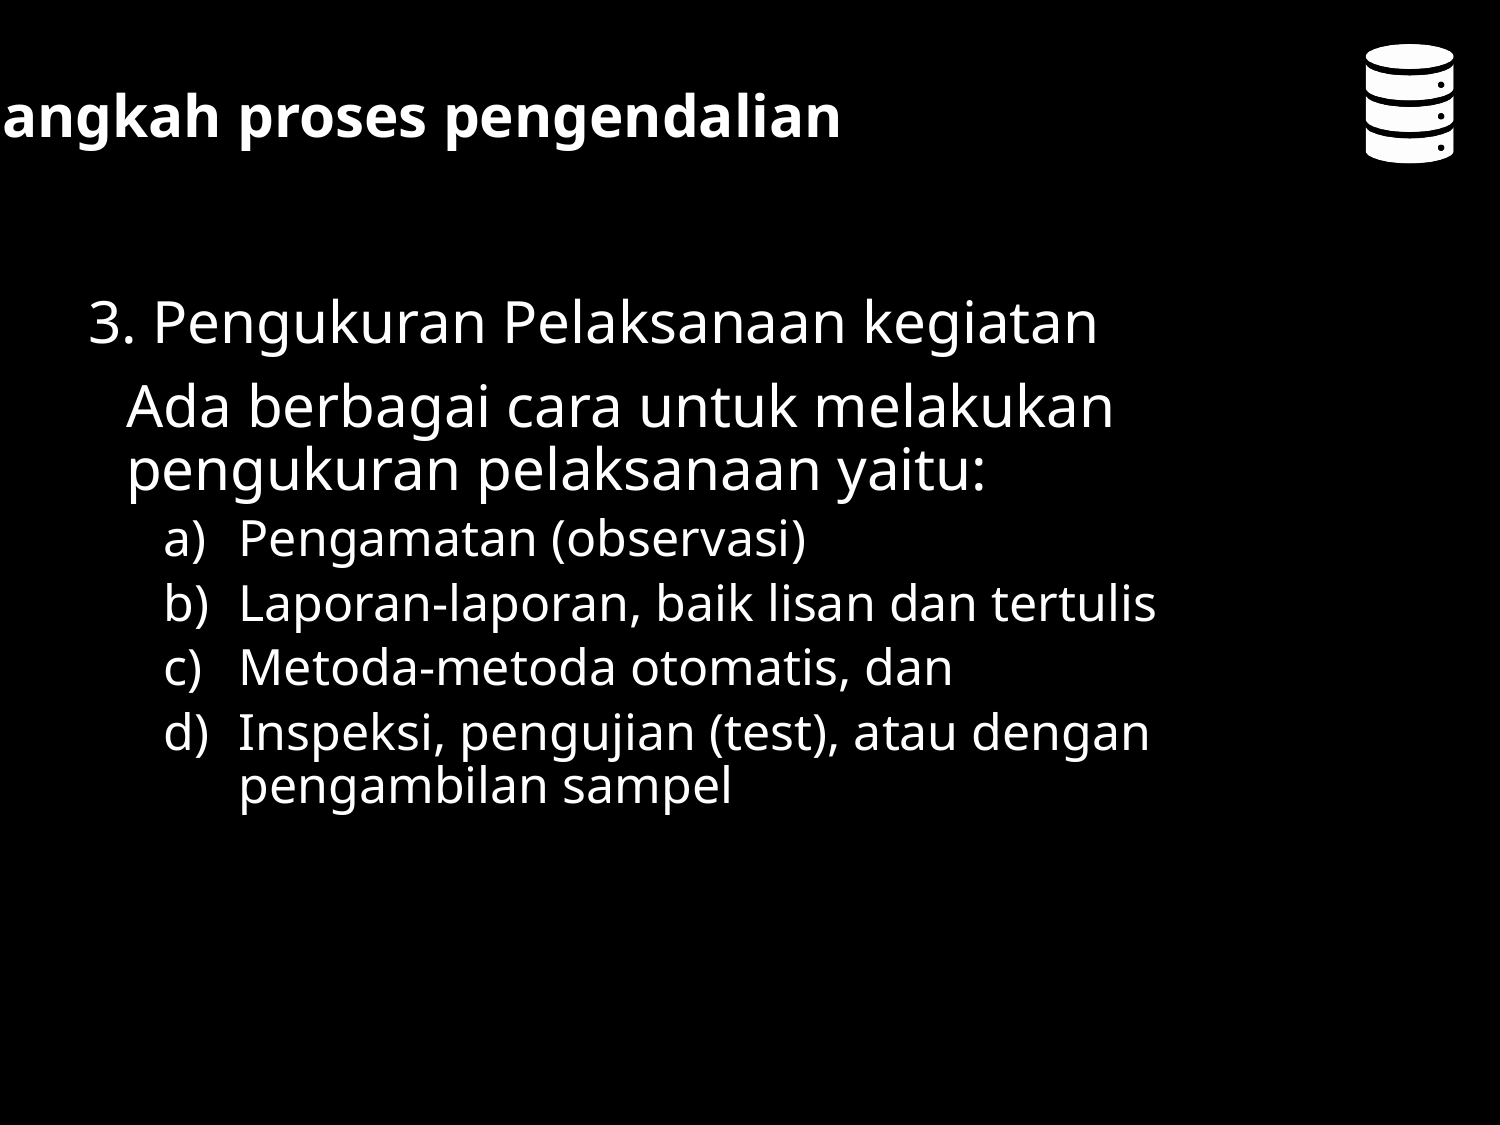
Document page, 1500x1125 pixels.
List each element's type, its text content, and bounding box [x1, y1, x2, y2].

list 3. Pengukuran Pelaksanaan kegiatan Ada berbagai cara untuk melakukan pengukuran pelaksanaan yaitu: Pengamatan (observasi) Laporan-laporan, baik lisan dan tertulis Metoda-metoda otomatis, dan Inspeksi, pengujian (test), atau dengan pengambilan sampel [73, 286, 1445, 1000]
picture [1334, 28, 1485, 179]
text_box Langkah proses pengendalian [0, 57, 1048, 156]
